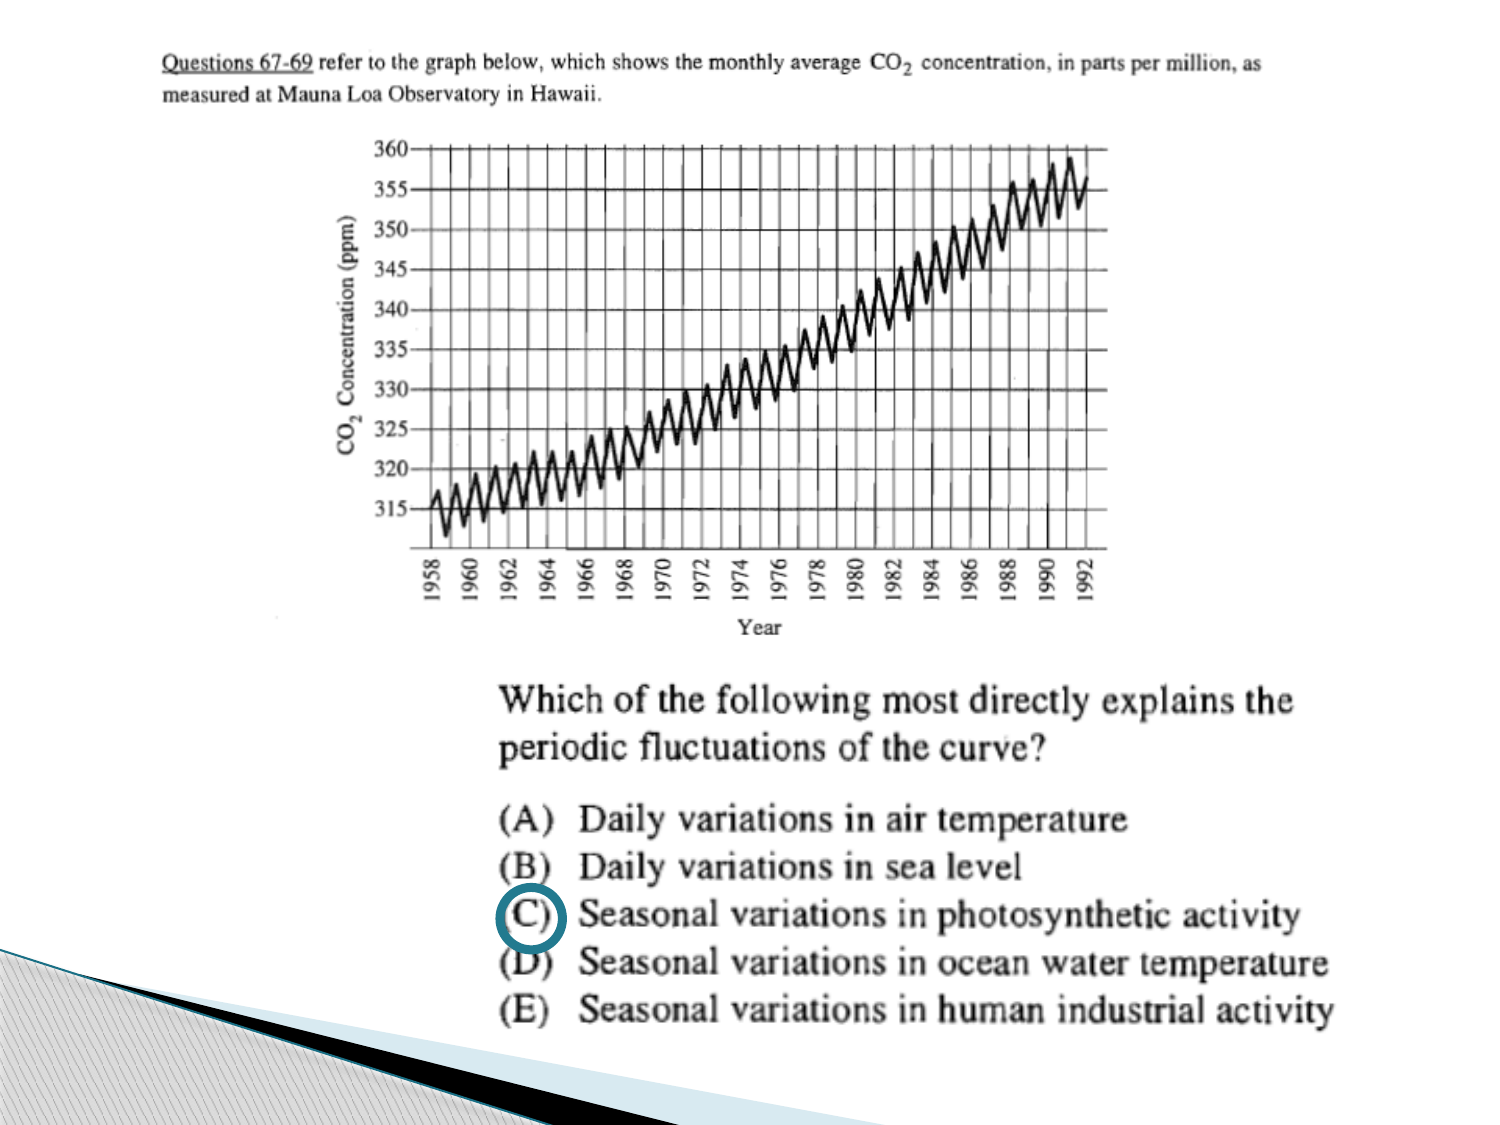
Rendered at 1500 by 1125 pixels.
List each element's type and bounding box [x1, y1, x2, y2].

picture [149, 37, 1308, 646]
picture [487, 662, 1355, 1051]
